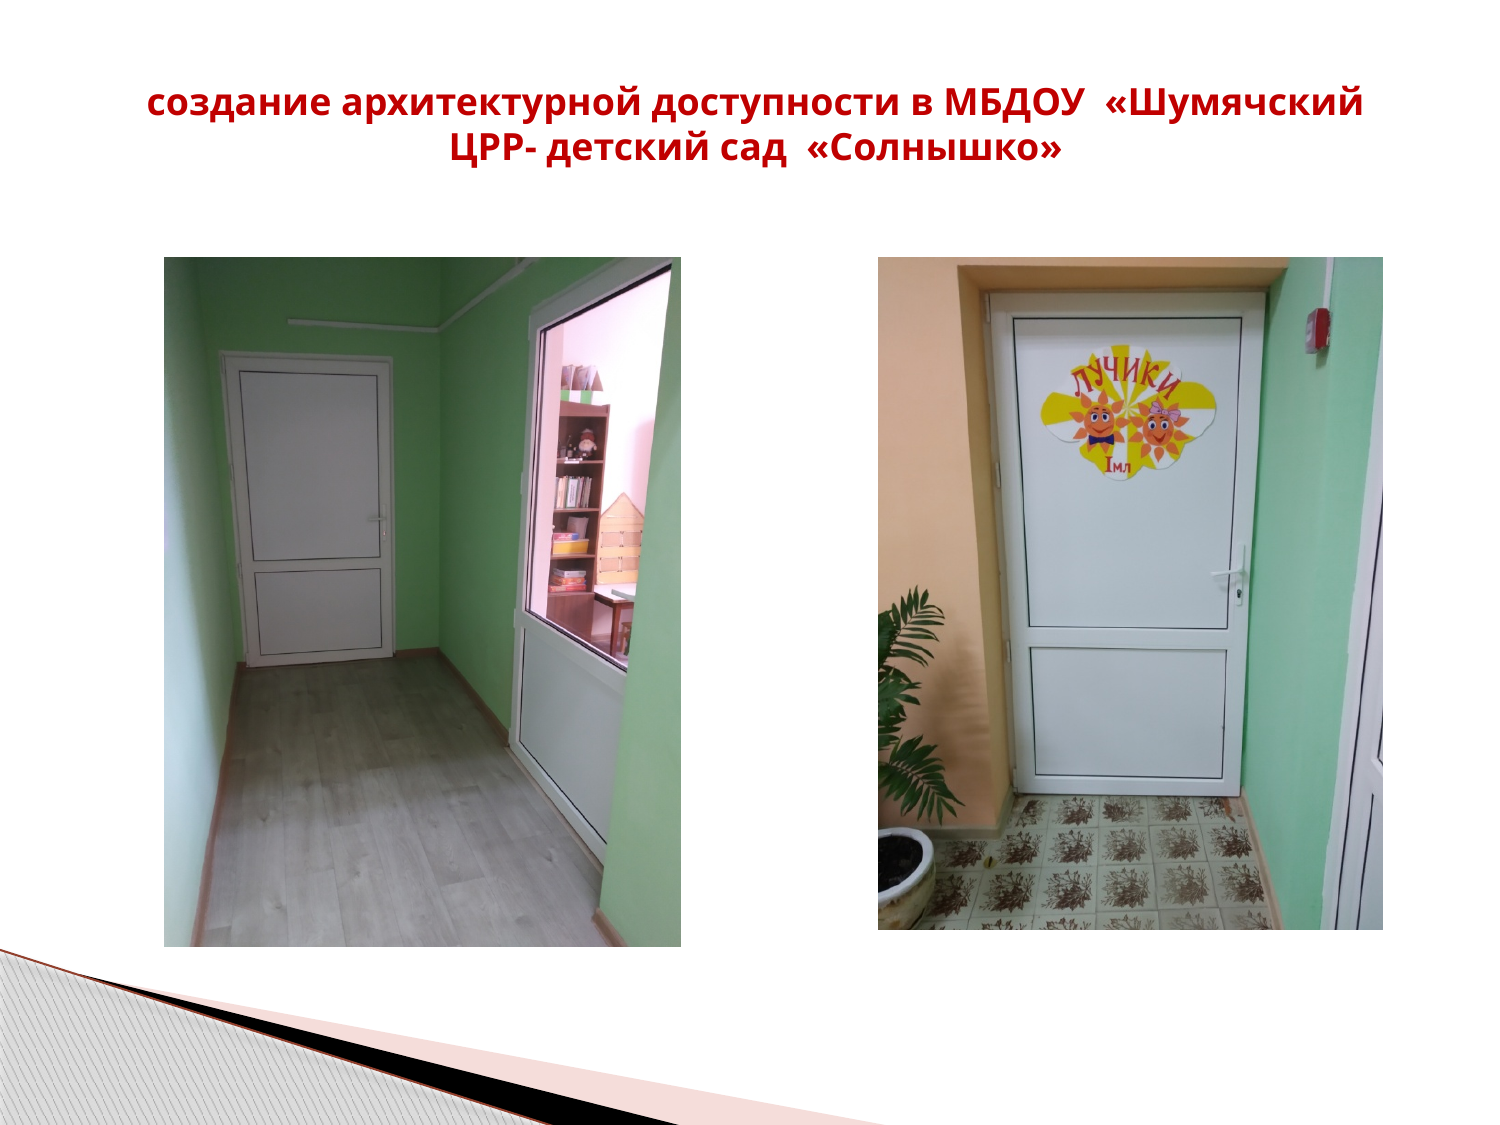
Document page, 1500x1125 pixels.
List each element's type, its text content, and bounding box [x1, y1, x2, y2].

picture [163, 257, 682, 948]
picture [878, 257, 1384, 930]
text_box создание архитектурной доступности в МБДОУ «Шумячский ЦРР- детский сад «Солнышко» [128, 70, 1383, 175]
